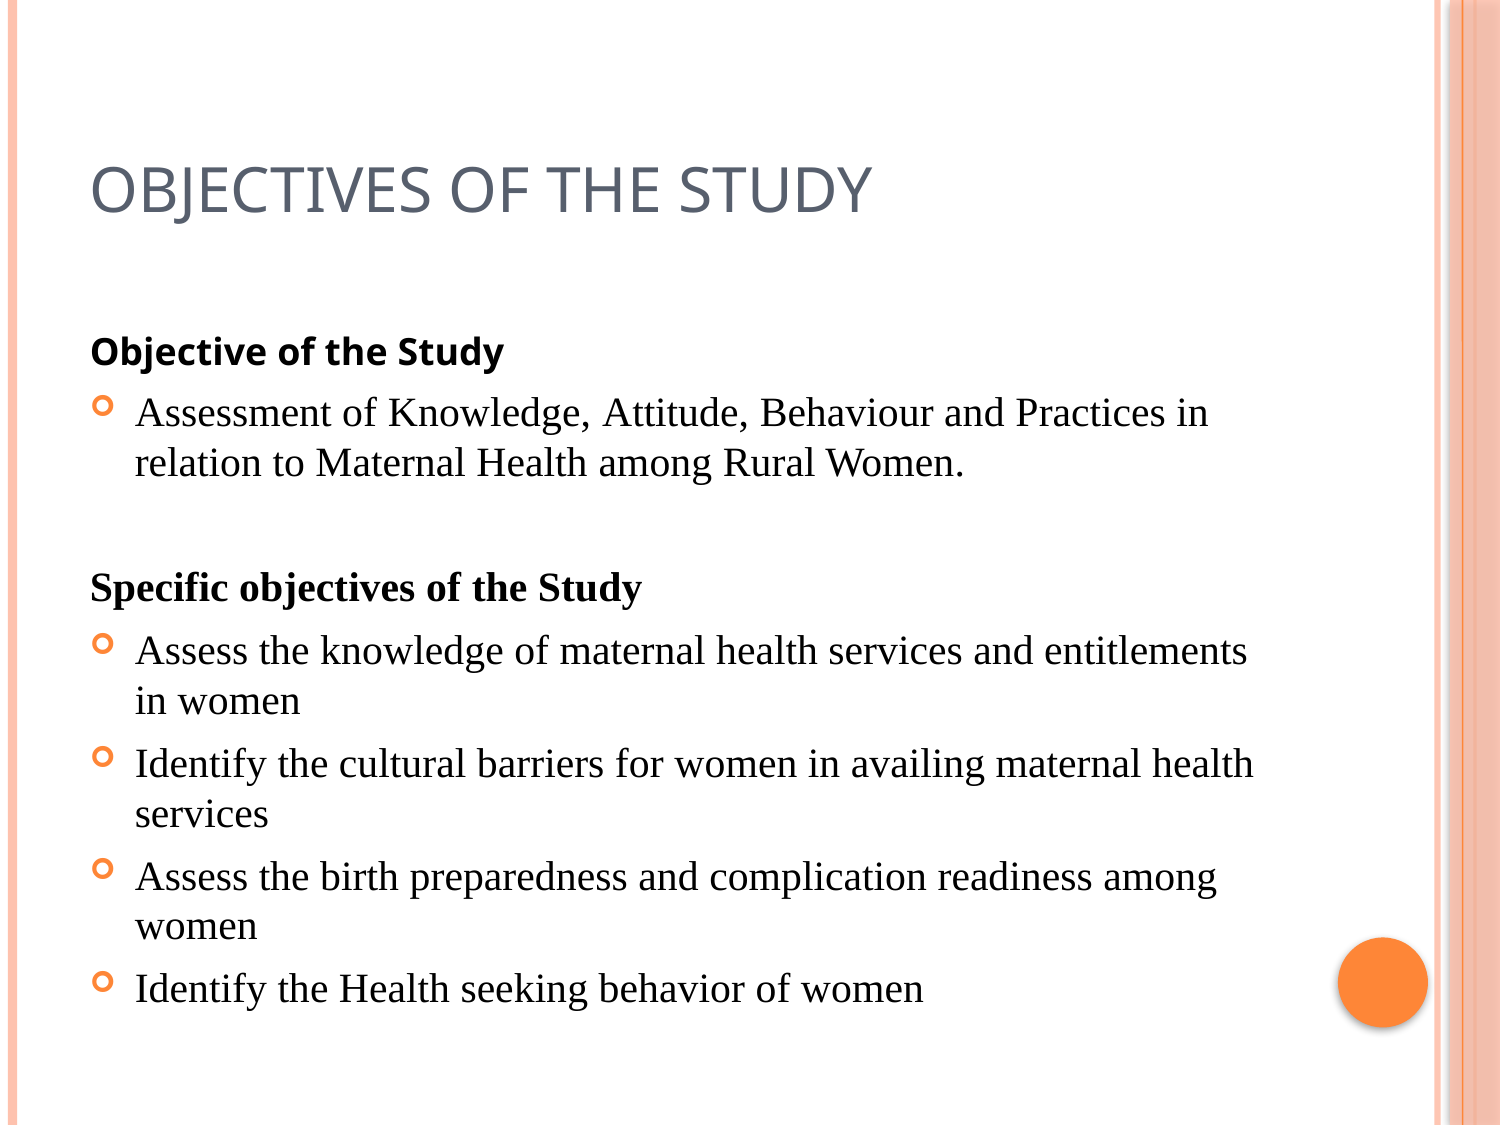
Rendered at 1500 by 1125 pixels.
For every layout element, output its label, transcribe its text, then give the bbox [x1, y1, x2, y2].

title Objectives of The study [75, 45, 1300, 233]
list Objective of the Study Assessment of Knowledge, Attitude, Behaviour and Practices in relation to Maternal Health among Rural Women. Specific objectives of the Study Assess the knowledge of maternal health services and entitlements in women Identify the cultural barriers for women in availing maternal health services Assess the birth preparedness and complication readiness among women Identify the Health seeking behavior of women [75, 262, 1300, 1062]
